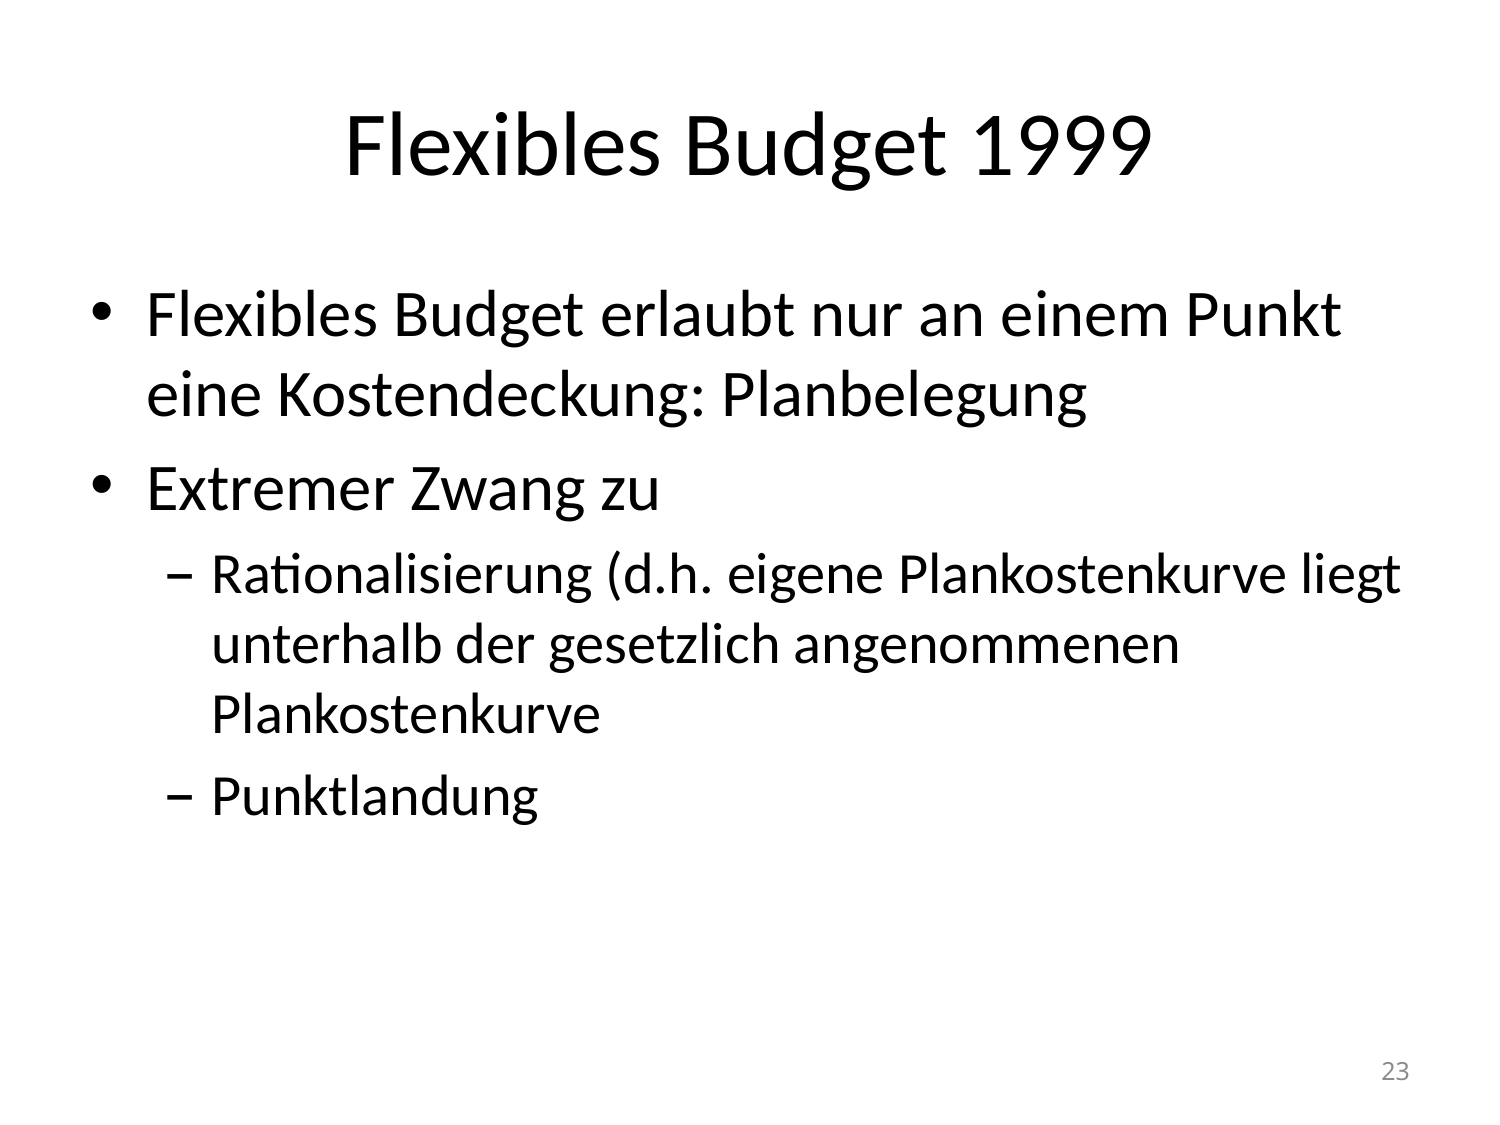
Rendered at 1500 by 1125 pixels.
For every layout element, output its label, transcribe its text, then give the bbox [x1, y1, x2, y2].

list Flexibles Budget erlaubt nur an einem Punkt eine Kostendeckung: Planbelegung Extremer Zwang zu Rationalisierung (d.h. eigene Plankostenkurve liegt unterhalb der gesetzlich angenommenen Plankostenkurve Punktlandung [75, 262, 1425, 1005]
slide_number 23 [1074, 1042, 1425, 1103]
title Flexibles Budget 1999 [75, 45, 1425, 233]
